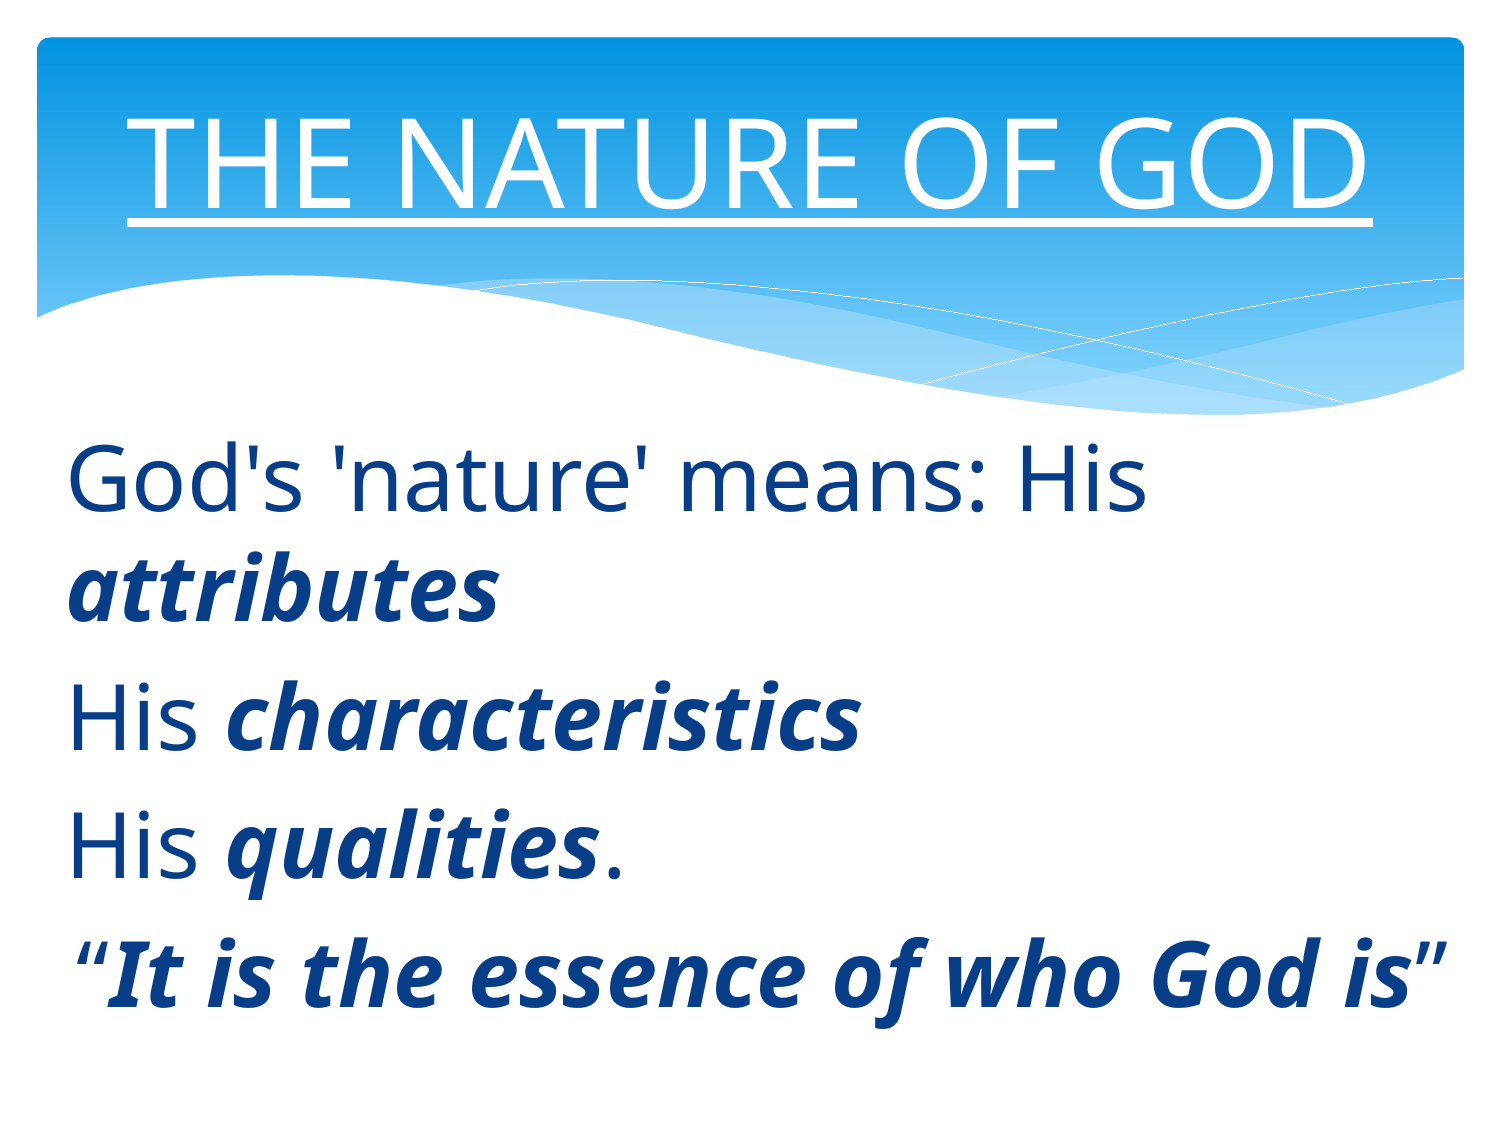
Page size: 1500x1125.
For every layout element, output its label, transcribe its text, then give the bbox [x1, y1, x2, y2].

list God's 'nature' means: His attributes His characteristics His qualities. “It is the essence of who God is” [50, 412, 1475, 1050]
title THE NATURE OF GOD [75, 55, 1425, 261]
